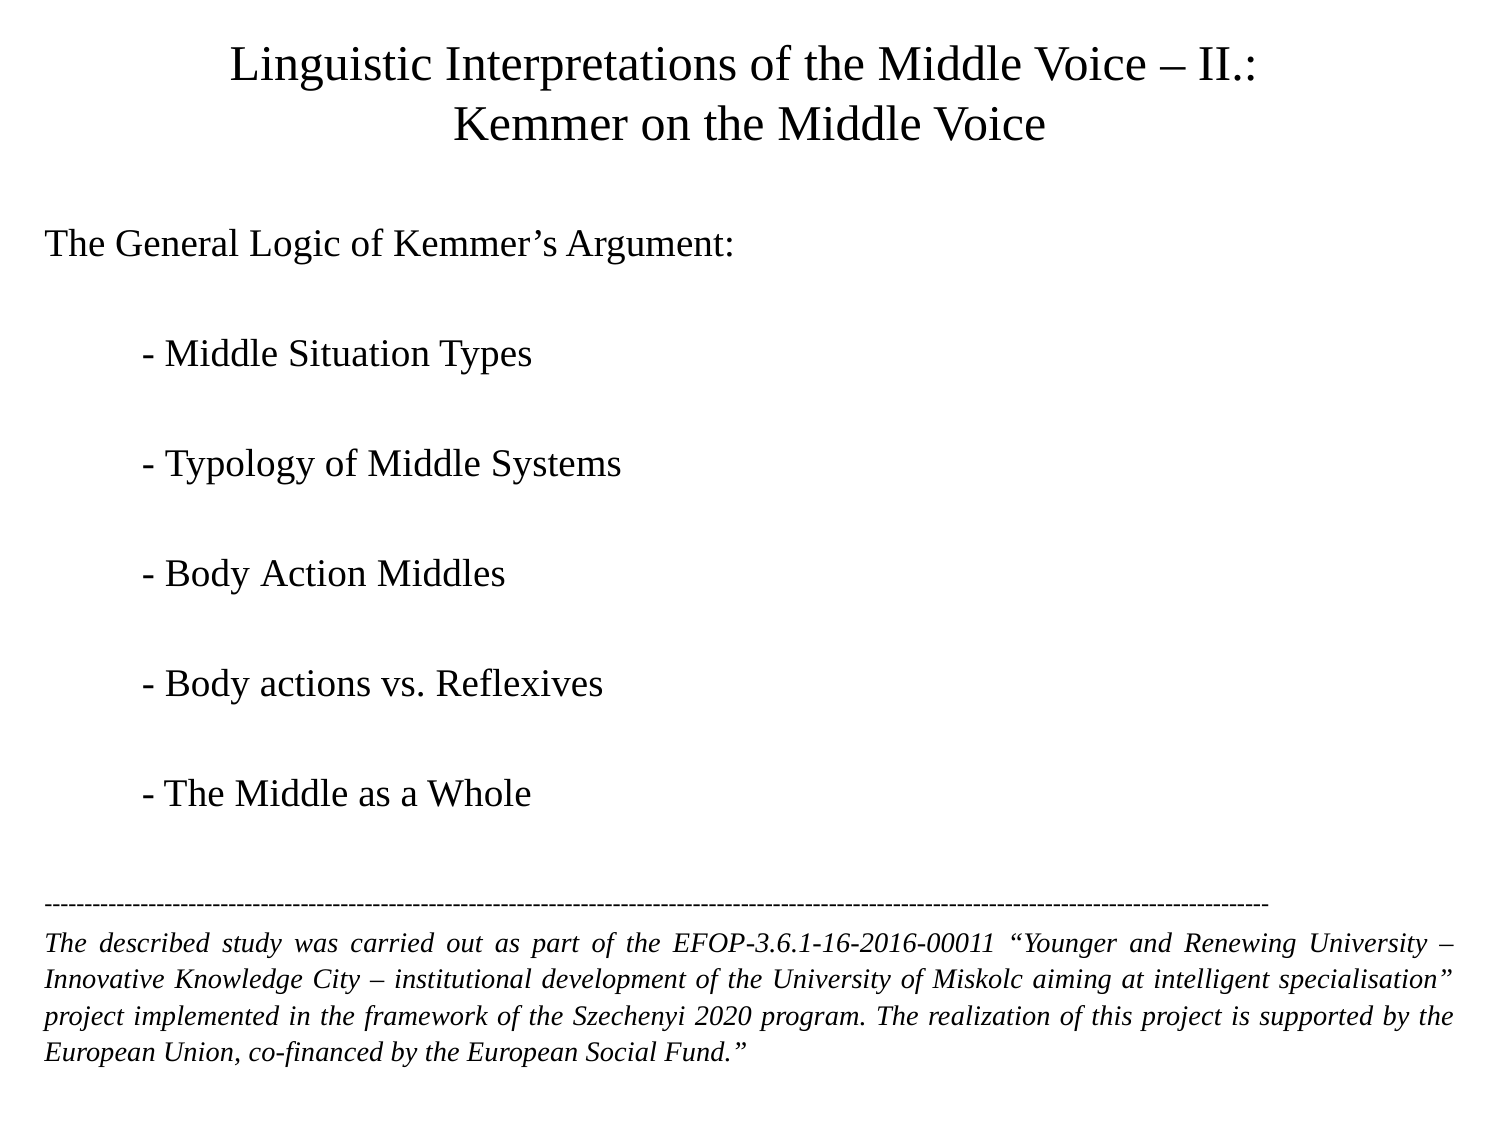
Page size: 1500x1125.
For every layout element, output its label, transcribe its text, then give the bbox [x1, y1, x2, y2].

title Linguistic Interpretations of the Middle Voice – II.: Kemmer on the Middle Voice [75, 45, 1425, 172]
list The General Logic of Kemmer’s Argument: - Middle Situation Types - Typology of Middle Systems - Body Action Middles - Body actions vs. Reflexives - The Middle as a Whole --------------------------------------------------------------------------------------------------------------------------------------------------------- The described study was carried out as part of the EFOP-3.6.1-16-2016-00011 “Younger and Renewing University – Innovative Knowledge City – institutional development of the University of Miskolc aiming at intelligent specialisation” project implemented in the framework of the Szechenyi 2020 program. The realization of this project is supported by the European Union, co-financed by the European Social Fund.” [29, 172, 1471, 1083]
